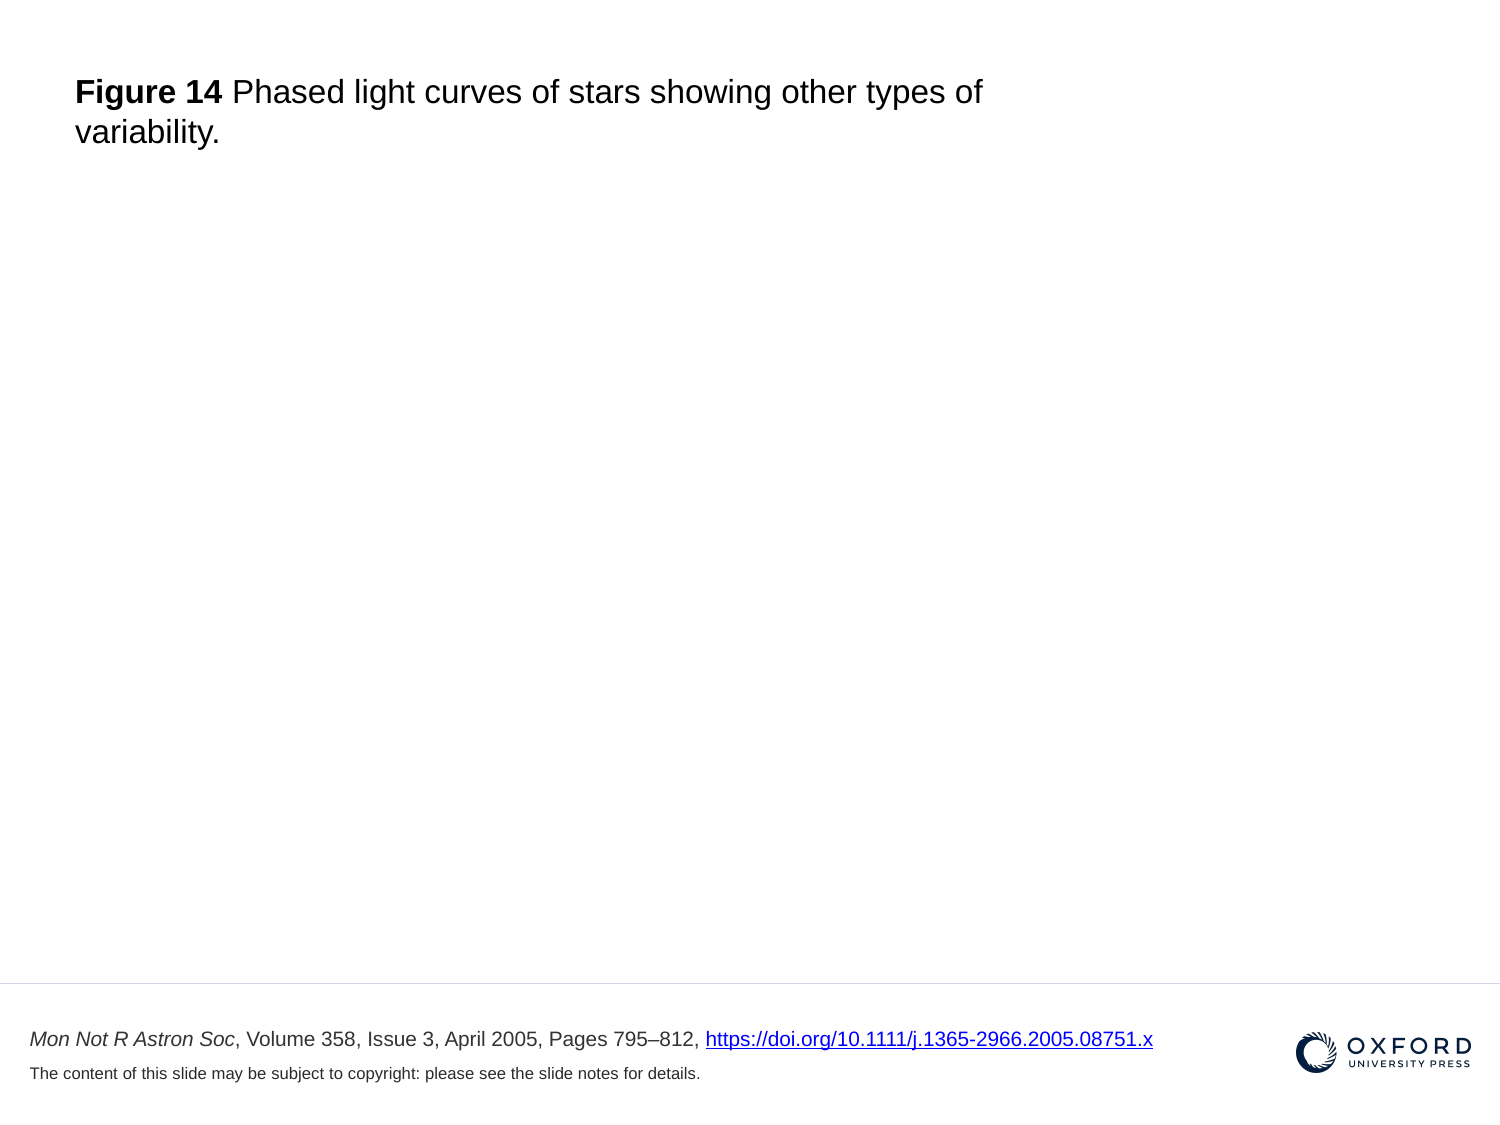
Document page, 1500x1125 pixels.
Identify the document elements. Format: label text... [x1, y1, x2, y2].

title Figure 14 Phased light curves of stars showing other types of variability. [75, 69, 1078, 171]
picture [1296, 1032, 1471, 1073]
footer Mon Not R Astron Soc, Volume 358, Issue 3, April 2005, Pages 795–812, https://doi.org/10.1111/j.1365-2966.2005.08751.x The content of this slide may be subject to copyright: please see the slide notes for details. [0, 983, 1260, 1125]
